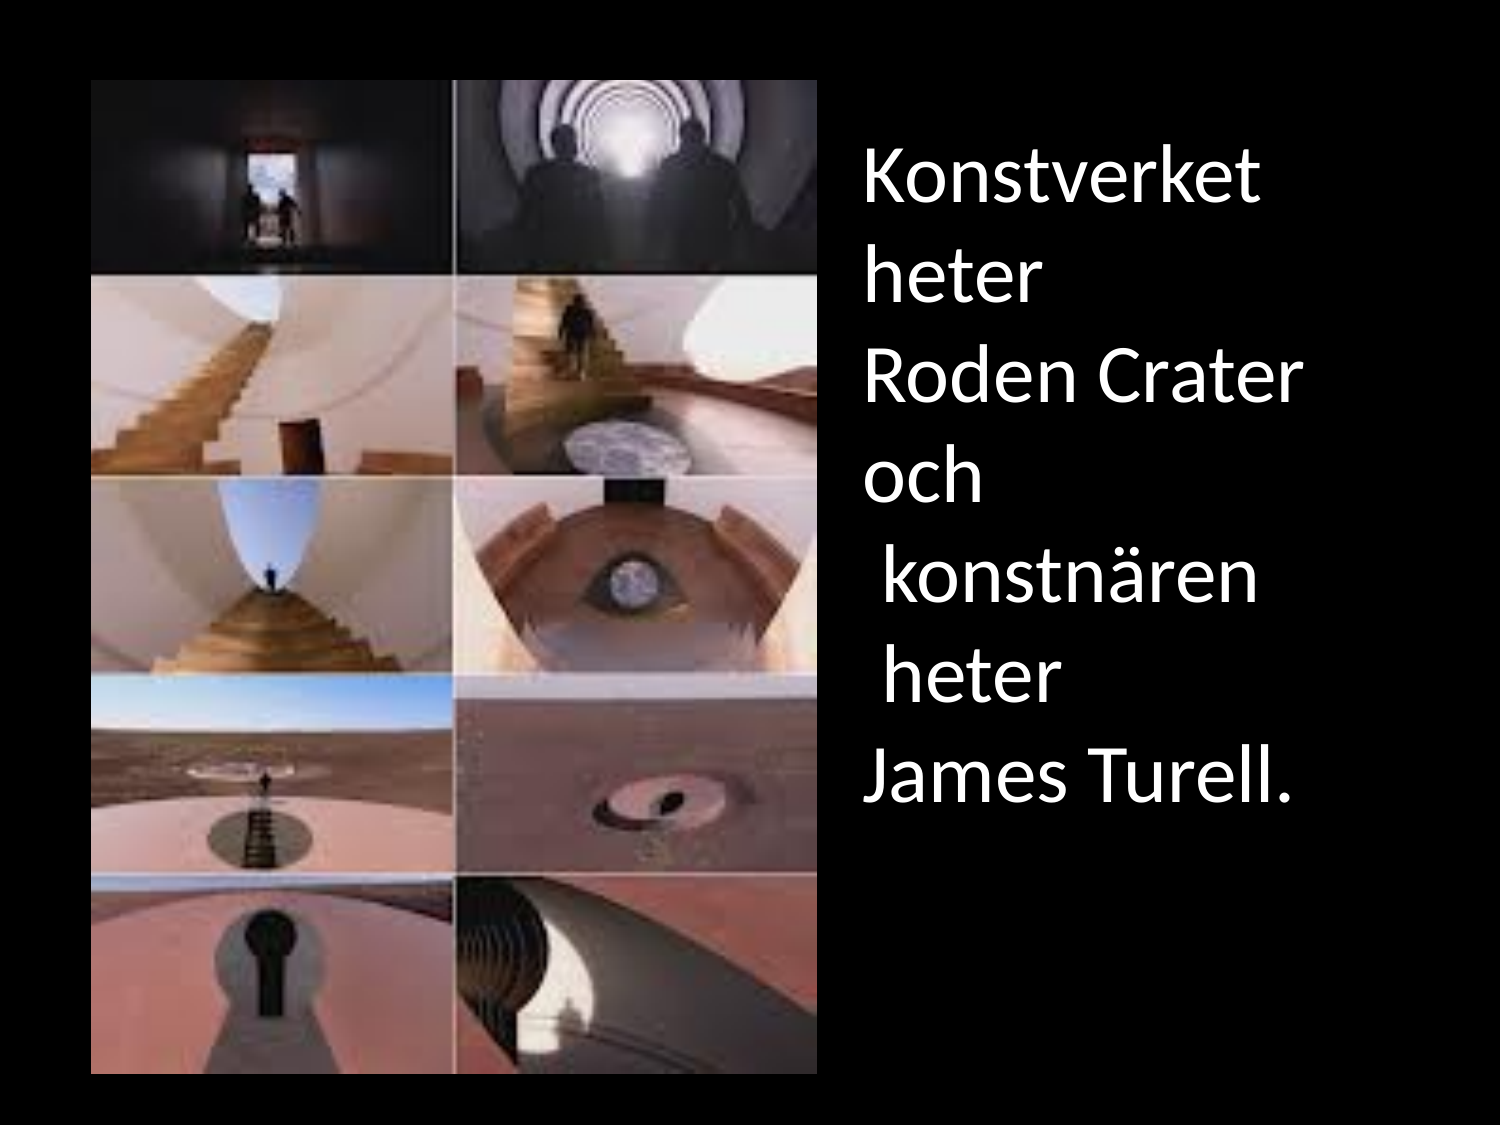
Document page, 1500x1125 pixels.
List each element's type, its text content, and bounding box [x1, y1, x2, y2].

text_box Konstverket heter Roden Crater och konstnären heter James Turell. [847, 111, 1442, 827]
picture [90, 80, 817, 1075]
